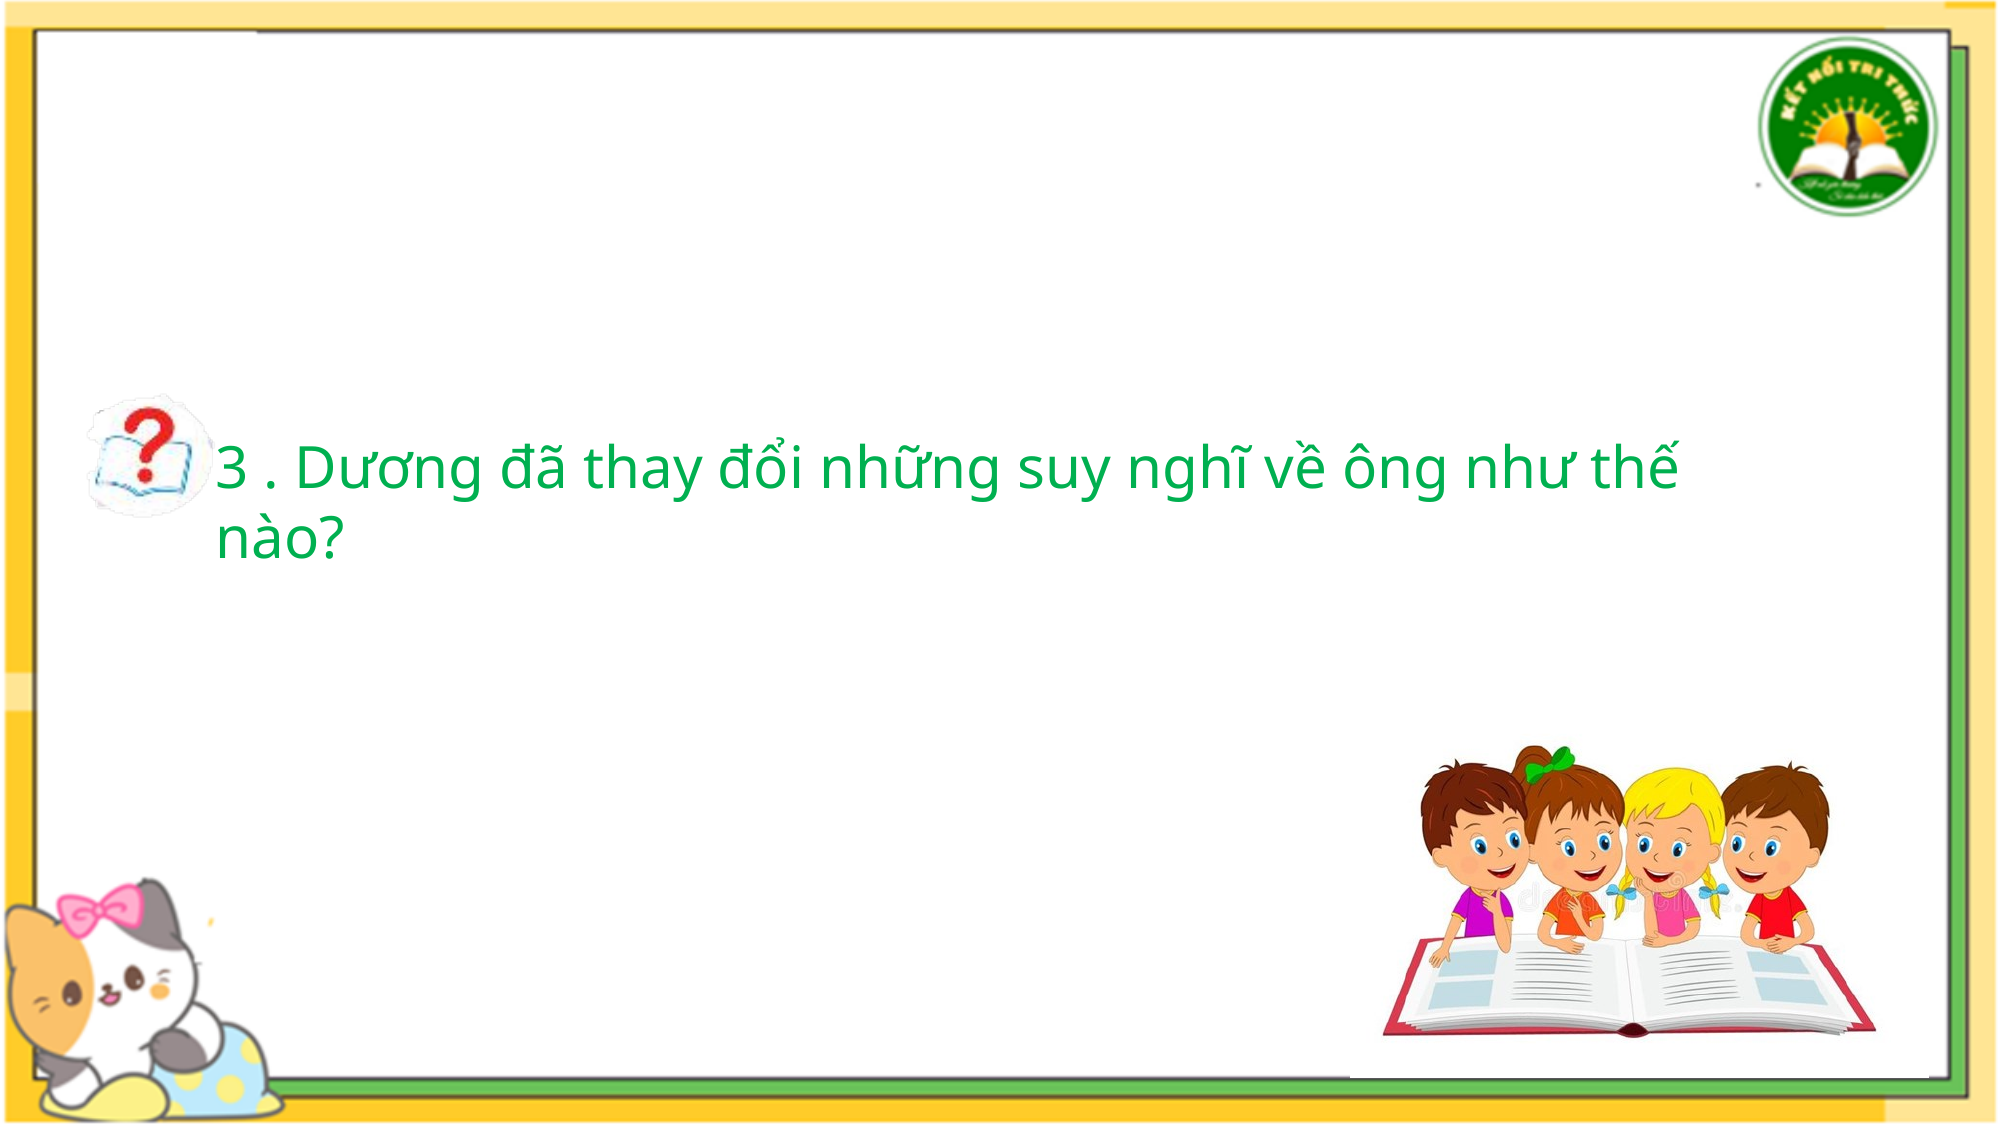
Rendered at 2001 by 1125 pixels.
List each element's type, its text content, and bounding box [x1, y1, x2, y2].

text_box 3 . Dương đã thay đổi những suy nghĩ về ông như thế nào? [200, 422, 1721, 668]
picture [0, 0, 2001, 1125]
